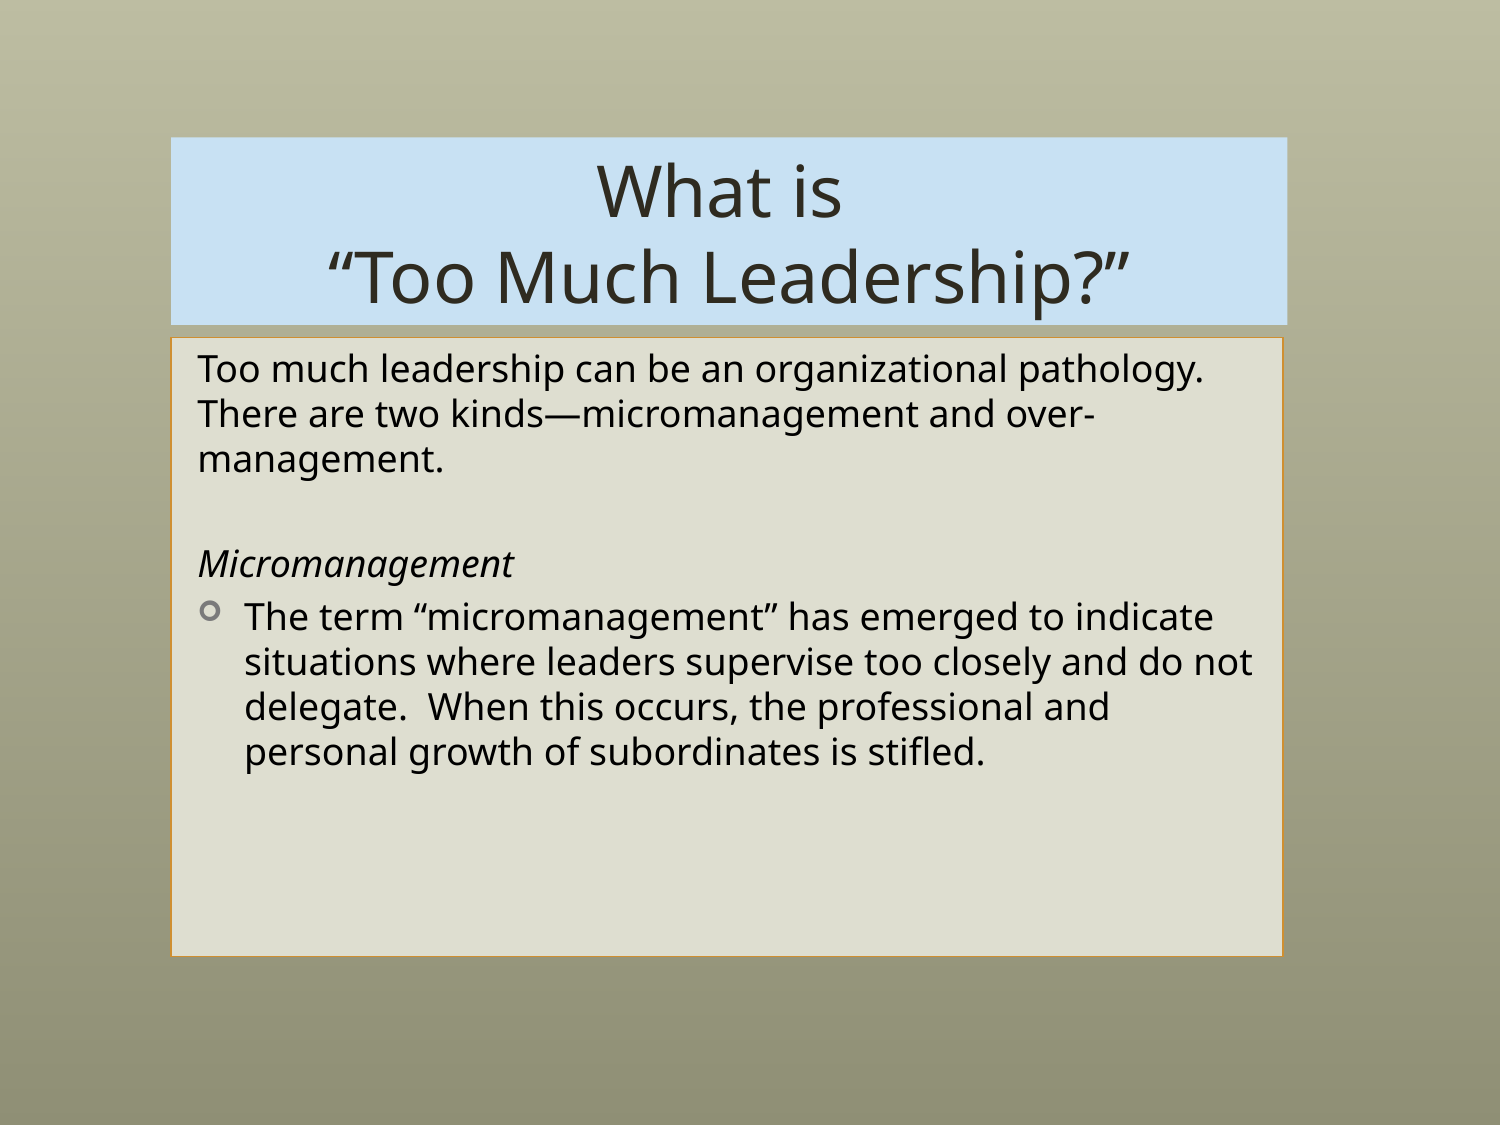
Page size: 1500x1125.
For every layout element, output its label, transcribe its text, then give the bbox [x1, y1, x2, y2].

list Too much leadership can be an organizational pathology. There are two kinds—micromanagement and over-management. Micromanagement The term “micromanagement” has emerged to indicate situations where leaders supervise too closely and do not delegate. When this occurs, the professional and personal growth of subordinates is stifled. [170, 337, 1284, 957]
title What is “Too Much Leadership?” [170, 137, 1288, 326]
